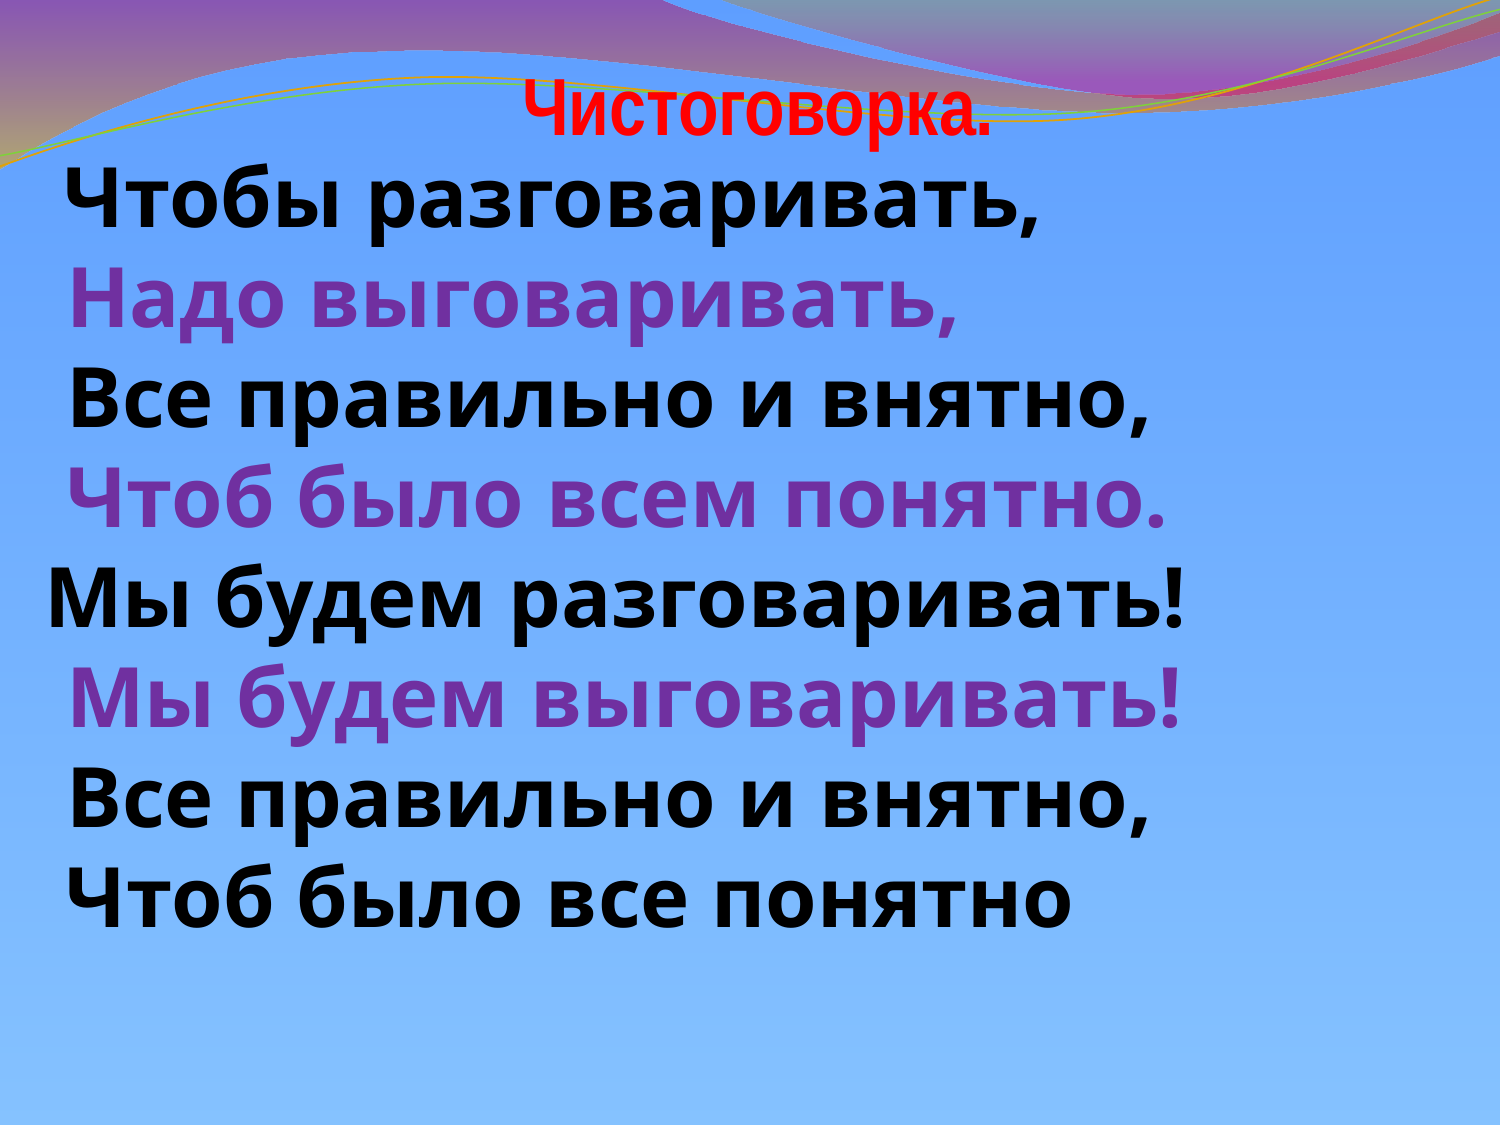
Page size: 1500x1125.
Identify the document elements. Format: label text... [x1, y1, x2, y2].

text_box Чтобы разговаривать, Надо выговаривать, Все правильно и внятно, Чтоб было всем понятно. Мы будем разговаривать! Мы будем выговаривать! Все правильно и внятно, Чтоб было все понятно [29, 137, 1500, 952]
title Чистоговорка. [87, 54, 999, 137]
